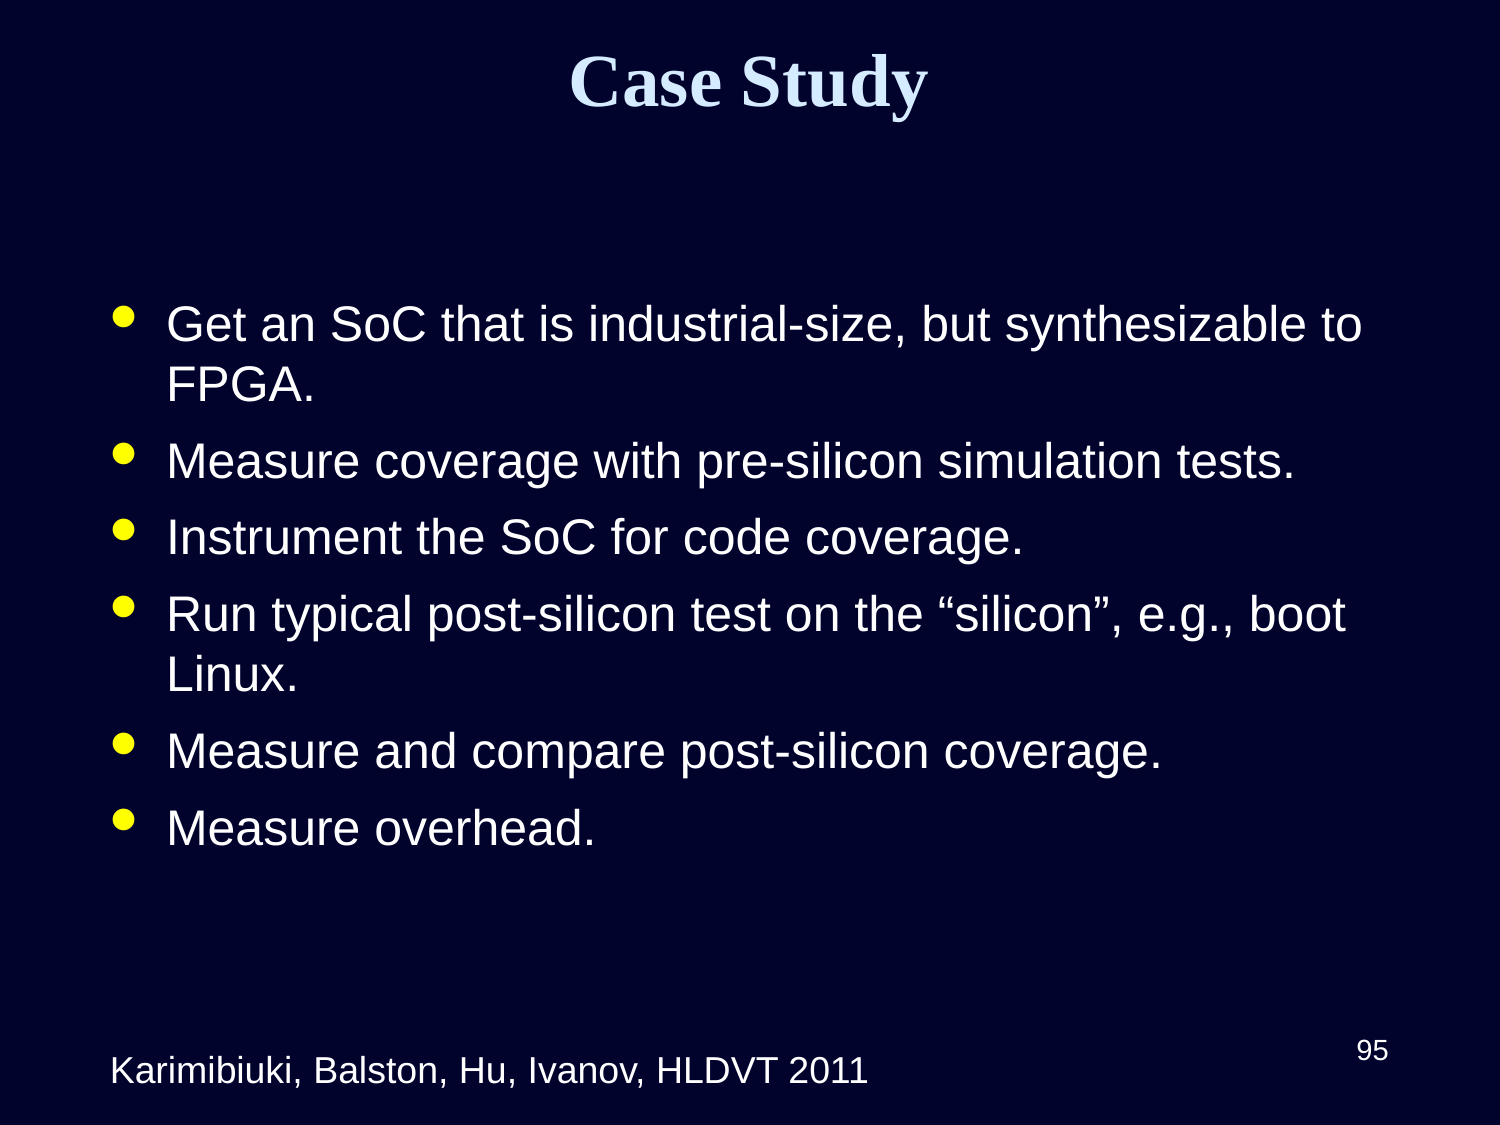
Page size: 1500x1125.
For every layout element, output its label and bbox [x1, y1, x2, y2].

slide_number [1341, 1024, 1458, 1100]
title [94, 37, 1403, 126]
list [94, 284, 1406, 1059]
text_box [95, 1038, 885, 1099]
